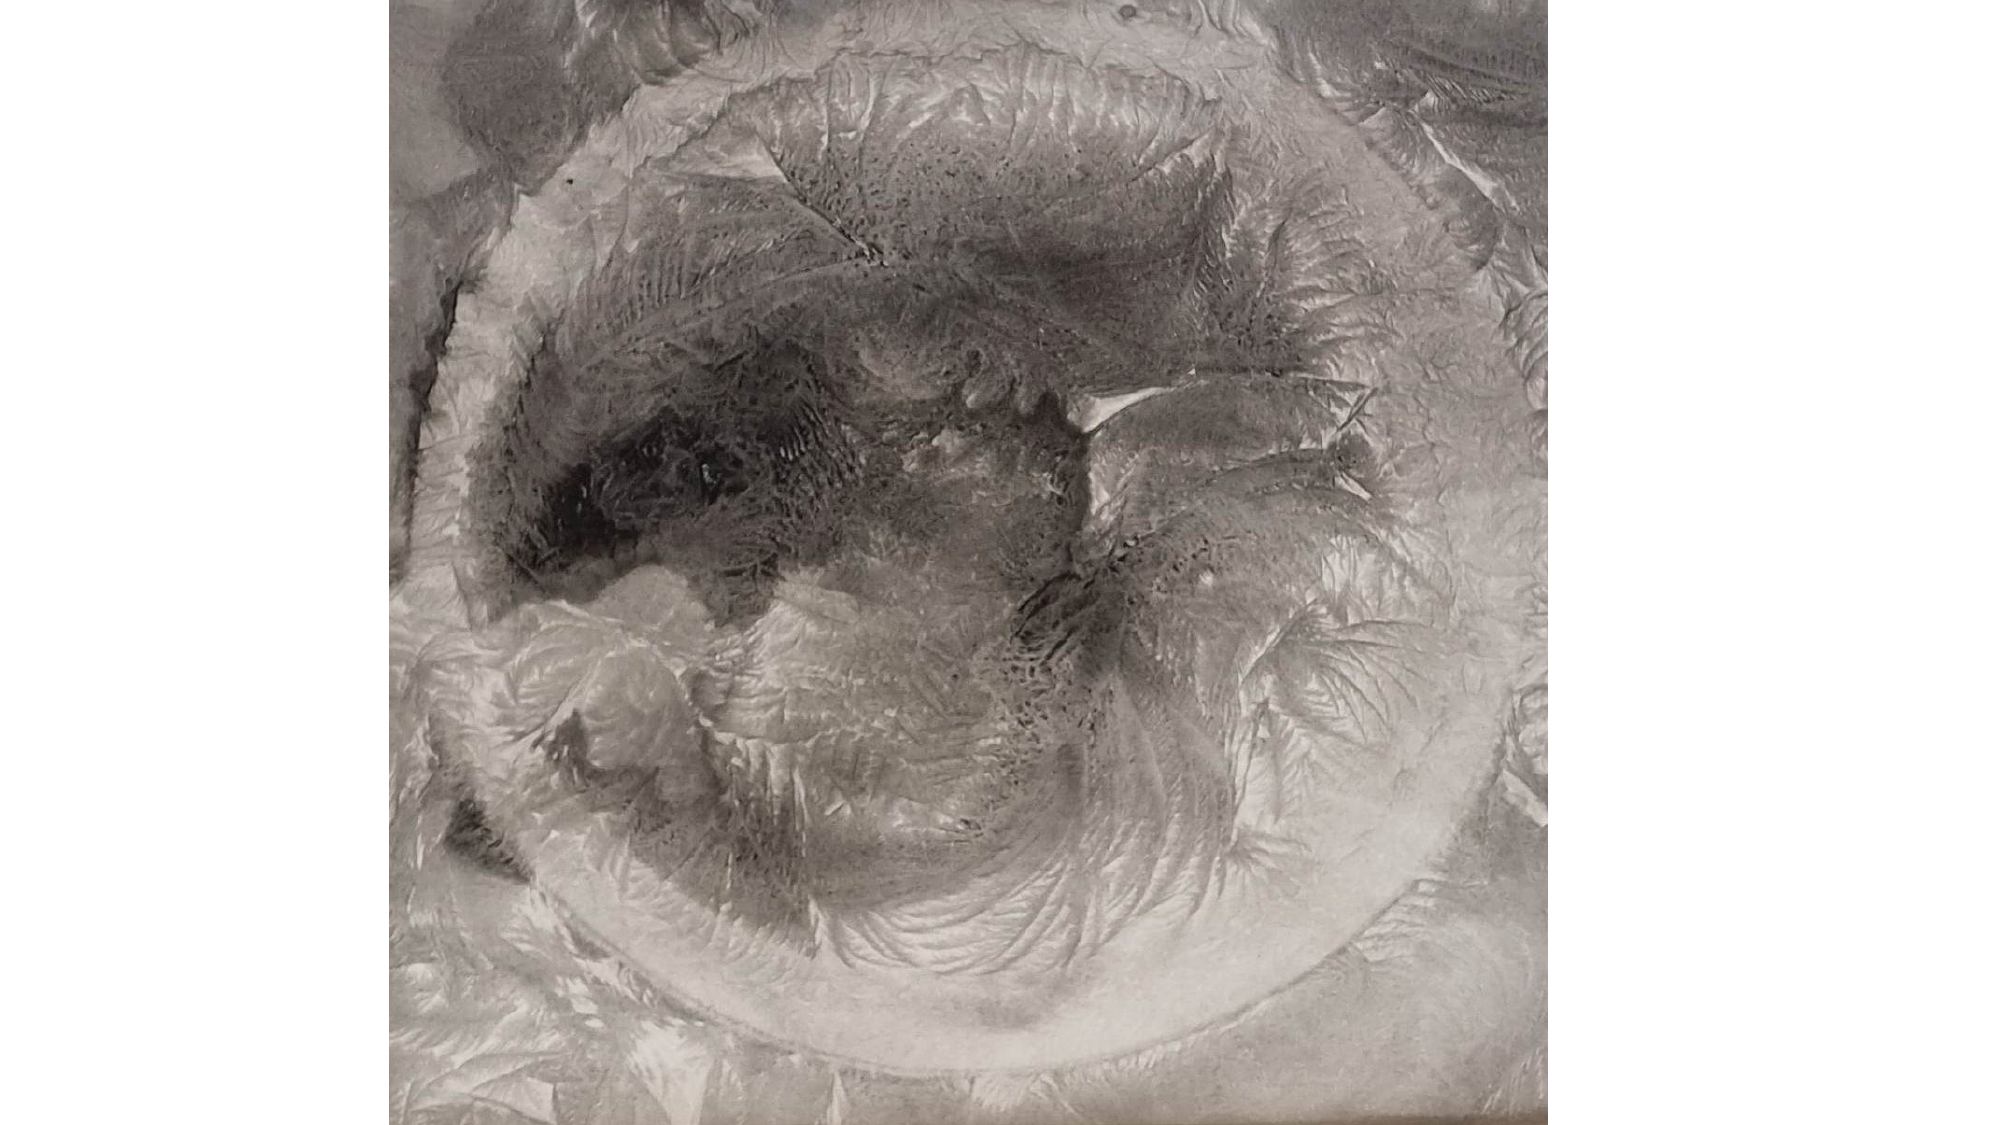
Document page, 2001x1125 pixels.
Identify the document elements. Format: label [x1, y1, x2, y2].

list [389, 0, 1548, 1125]
